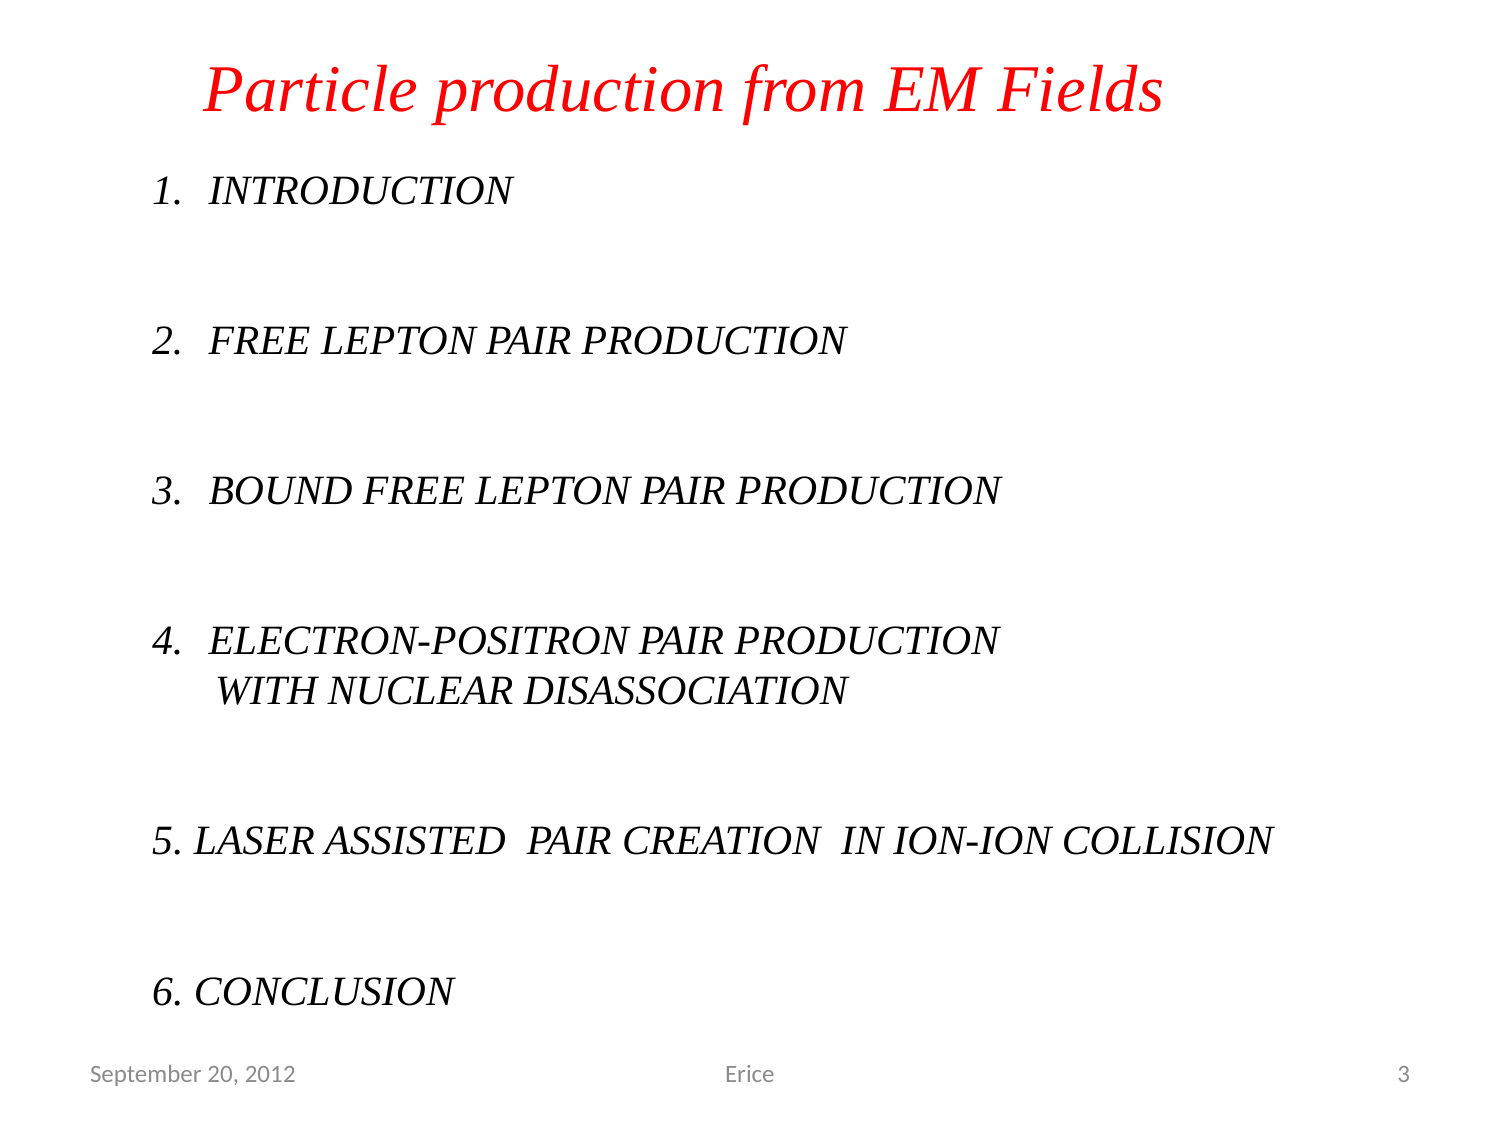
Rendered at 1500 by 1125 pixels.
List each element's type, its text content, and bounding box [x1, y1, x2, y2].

text_box INTRODUCTION FREE LEPTON PAIR PRODUCTION BOUND FREE LEPTON PAIR PRODUCTION ELECTRON-POSITRON PAIR PRODUCTION WITH NUCLEAR DISASSOCIATION 5. LASER ASSISTED PAIR CREATION IN ION-ION COLLISION 6. CONCLUSION [137, 155, 1354, 1116]
slide_number 3 [1354, 1042, 1425, 1103]
text_box Particle production from EM Fields [188, 37, 1180, 133]
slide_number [75, 1042, 137, 1103]
